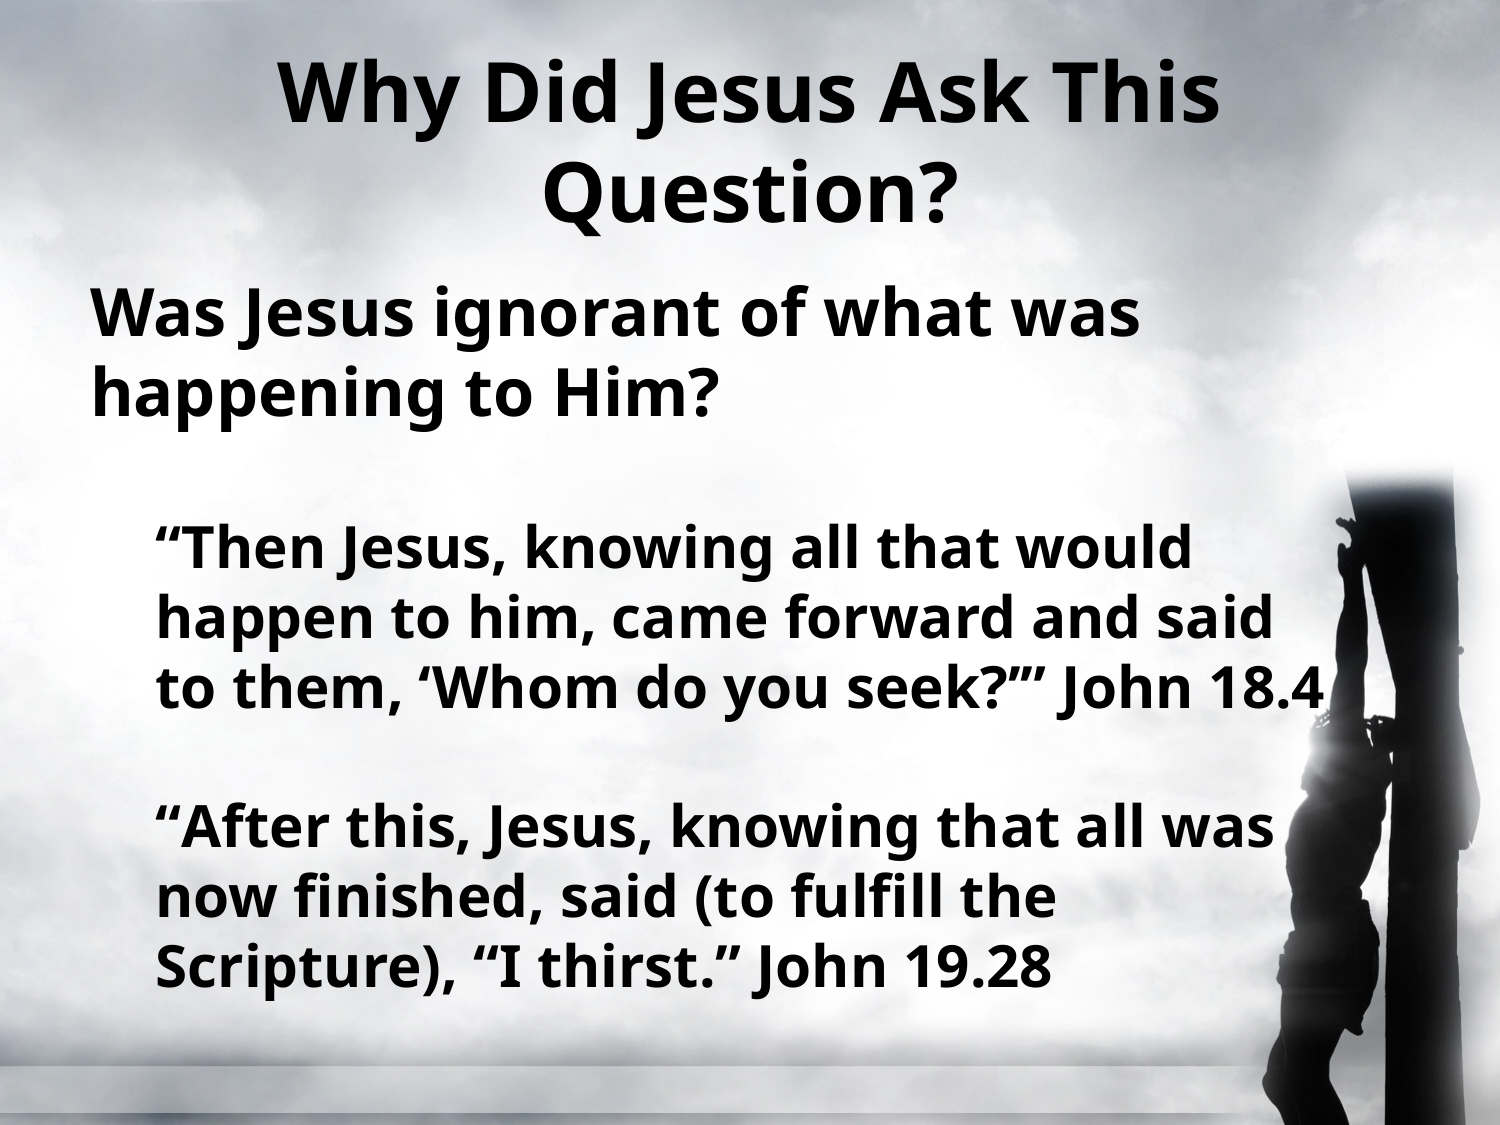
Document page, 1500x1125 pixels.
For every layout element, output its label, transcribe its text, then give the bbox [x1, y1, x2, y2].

picture [0, 0, 1500, 1125]
title Why Did Jesus Ask This Question? [75, 45, 1425, 233]
list Was Jesus ignorant of what was happening to Him? “Then Jesus, knowing all that would happen to him, came forward and said to them, ‘Whom do you seek?’” John 18.4 “After this, Jesus, knowing that all was now finished, said (to fulfill the Scripture), “I thirst.” John 19.28 [75, 262, 1342, 1125]
